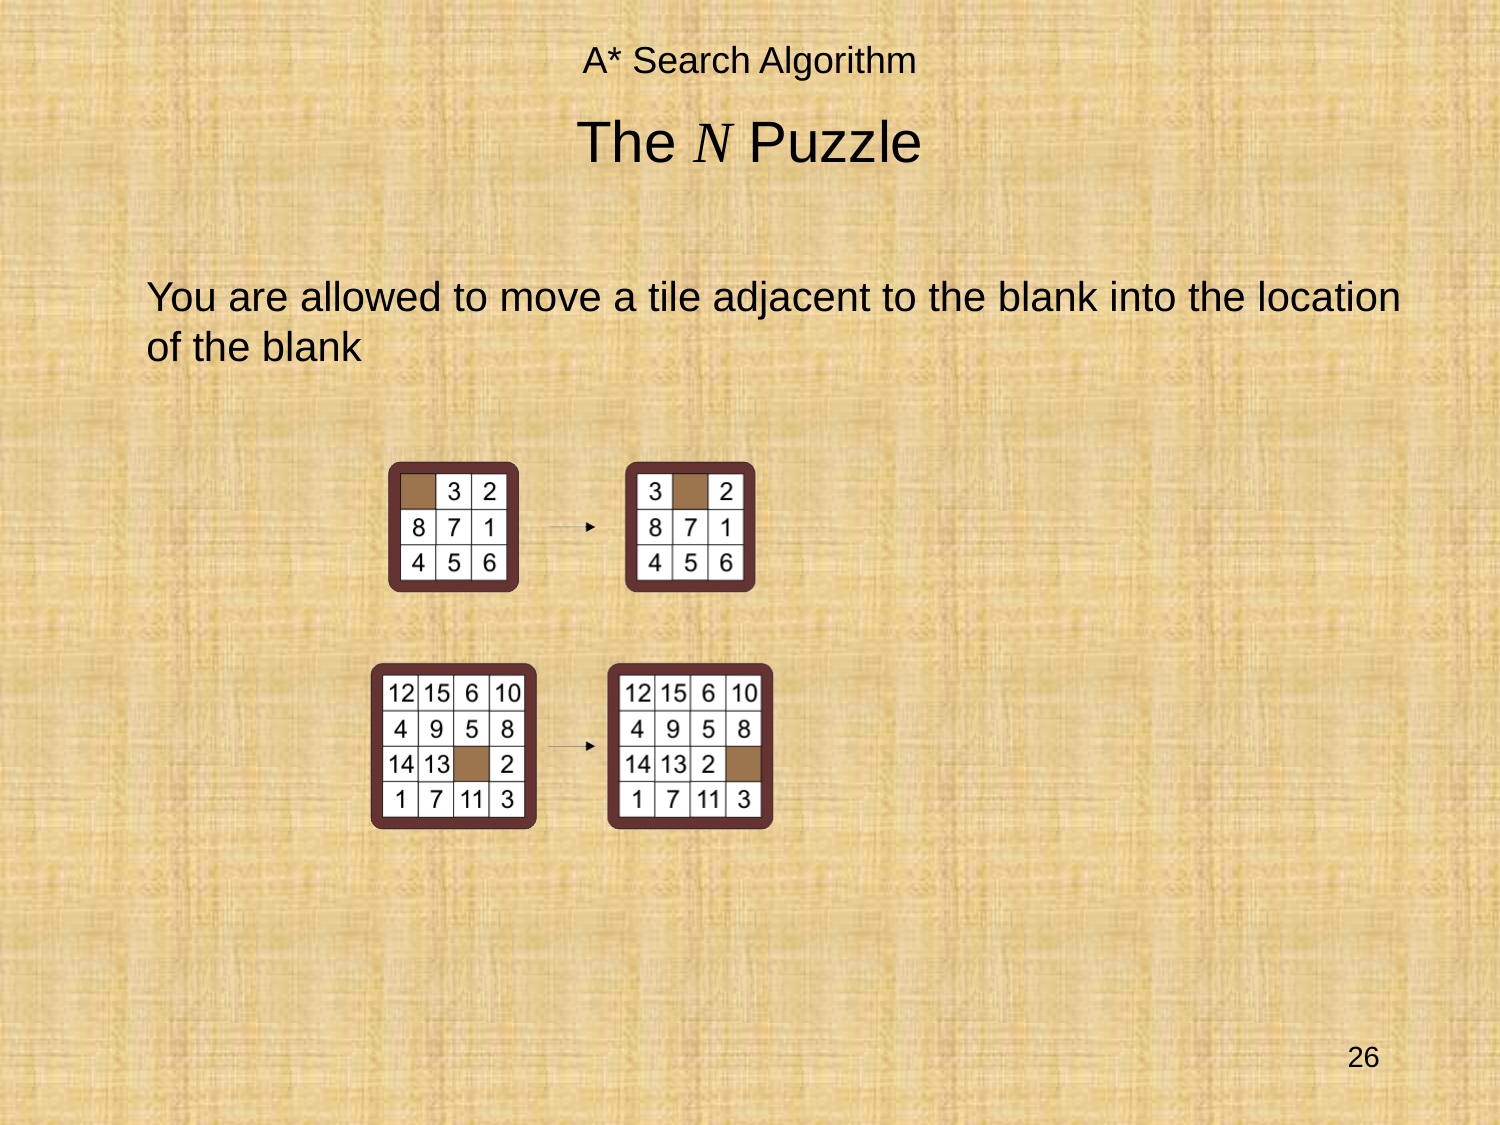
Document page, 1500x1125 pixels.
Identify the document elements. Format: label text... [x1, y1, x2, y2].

list You are allowed to move a tile adjacent to the blank into the location of the blank [74, 262, 1426, 1006]
title The N Puzzle [74, 44, 1426, 233]
picture [0, 0, 1500, 1125]
